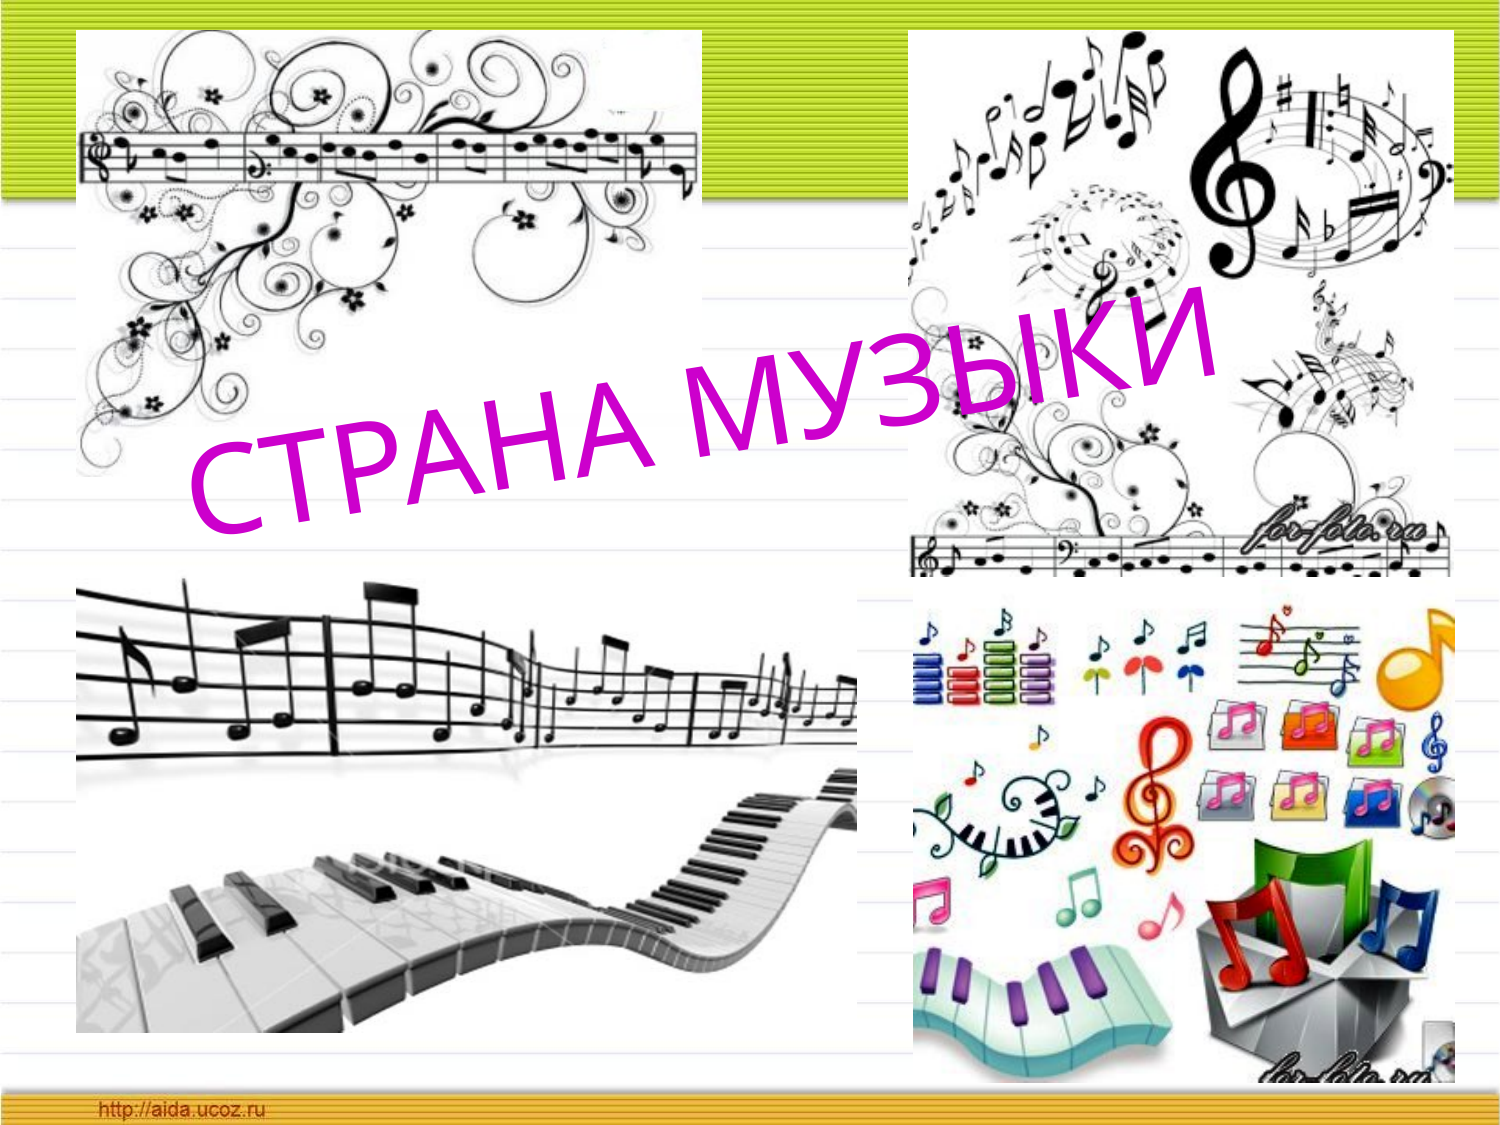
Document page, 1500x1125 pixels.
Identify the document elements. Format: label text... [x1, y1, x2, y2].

title СТРАНА МУЗЫКИ [19, 278, 903, 609]
picture [0, 0, 1500, 1125]
